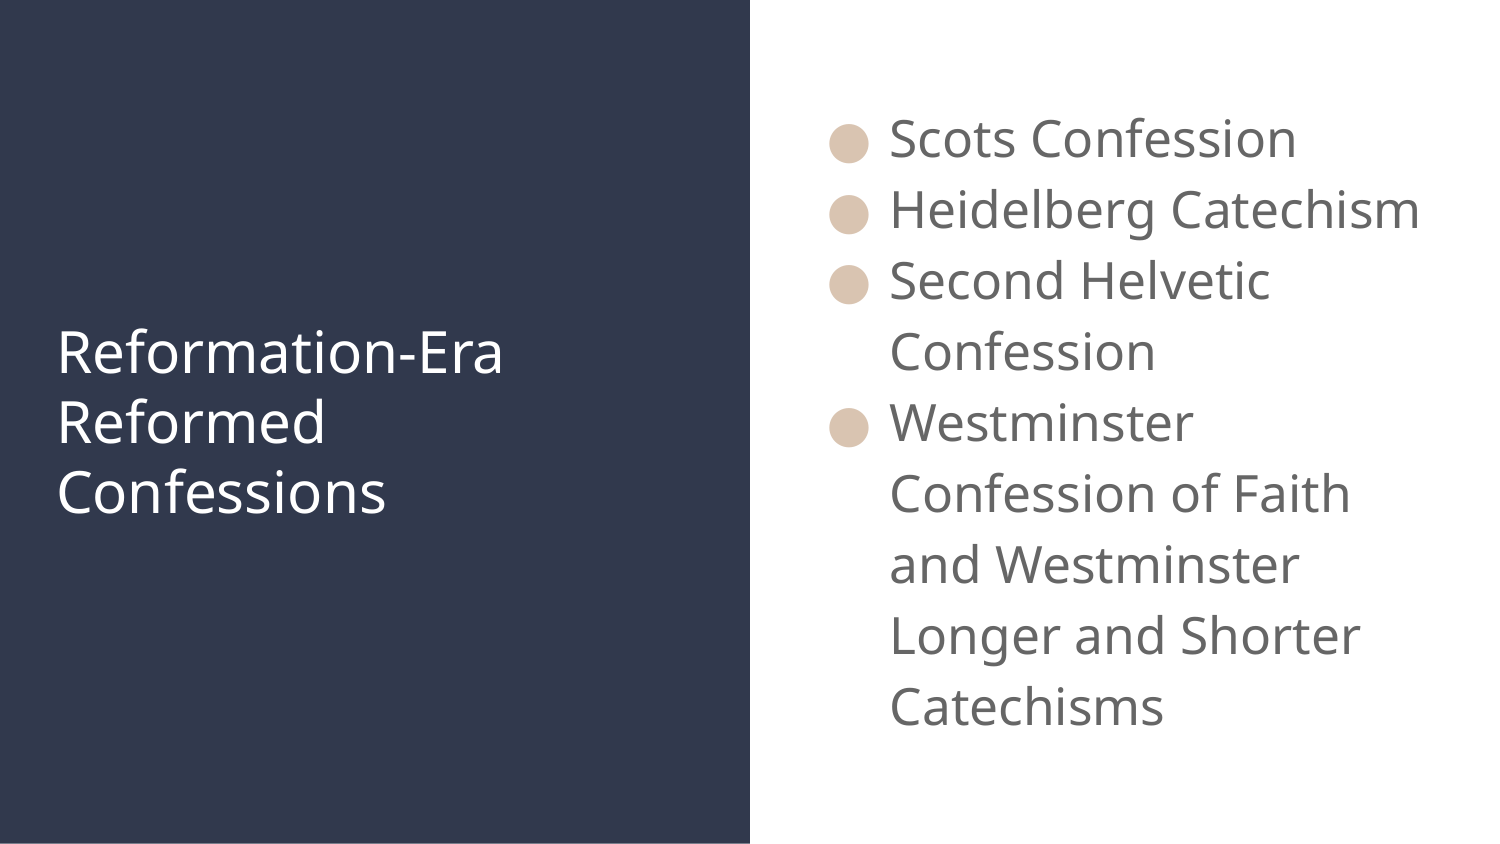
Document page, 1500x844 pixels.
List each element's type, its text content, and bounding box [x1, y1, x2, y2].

title Reformation-Era Reformed Confessions [41, 300, 731, 544]
list Scots Confession Heidelberg Catechism Second Helvetic Confession Westminster Confession of Faith and Westminster Longer and Shorter Catechisms [800, 82, 1449, 757]
